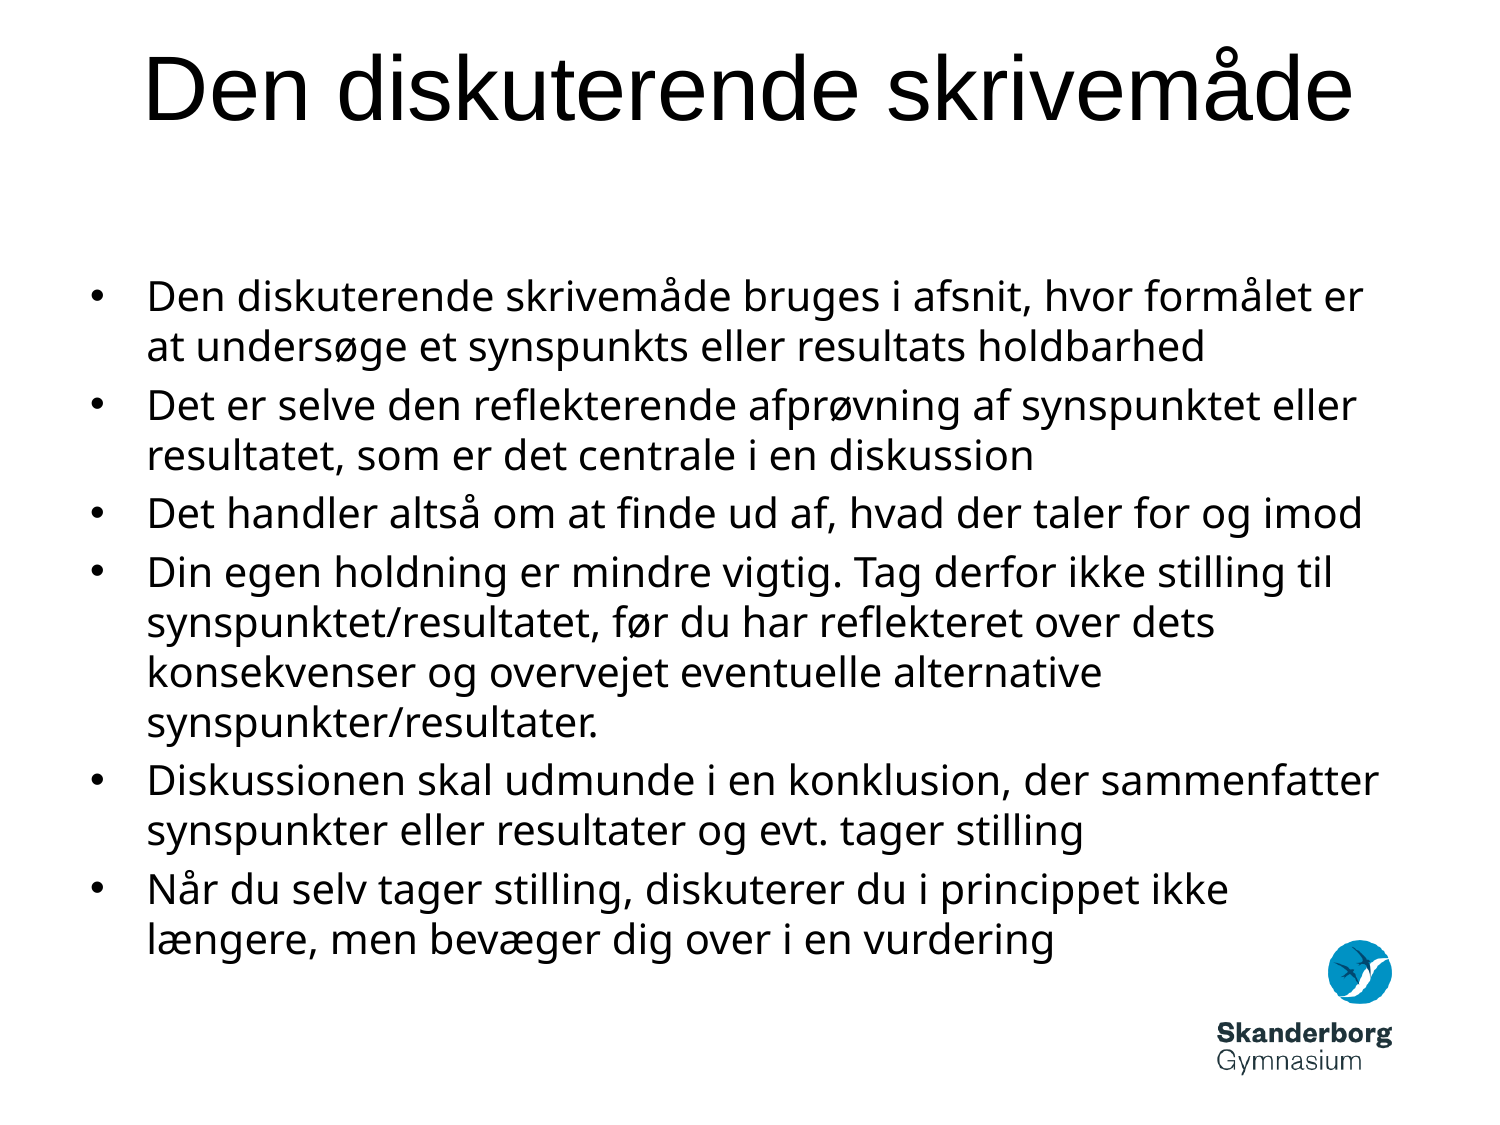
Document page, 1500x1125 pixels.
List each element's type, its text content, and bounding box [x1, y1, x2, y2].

title Den diskuterende skrivemåde [75, 45, 1425, 233]
list Den diskuterende skrivemåde bruges i afsnit, hvor formålet er at undersøge et synspunkts eller resultats holdbarhed Det er selve den reflekterende afprøvning af synspunktet eller resultatet, som er det centrale i en diskussion Det handler altså om at finde ud af, hvad der taler for og imod Din egen holdning er mindre vigtig. Tag derfor ikke stilling til synspunktet/resultatet, før du har reflekteret over dets konsekvenser og overvejet eventuelle alternative synspunkter/resultater. Diskussionen skal udmunde i en konklusion, der sammenfatter synspunkter eller resultater og evt. tager stilling Når du selv tager stilling, diskuterer du i princippet ikke længere, men bevæger dig over i en vurdering [75, 262, 1425, 1125]
picture [1186, 928, 1440, 1091]
